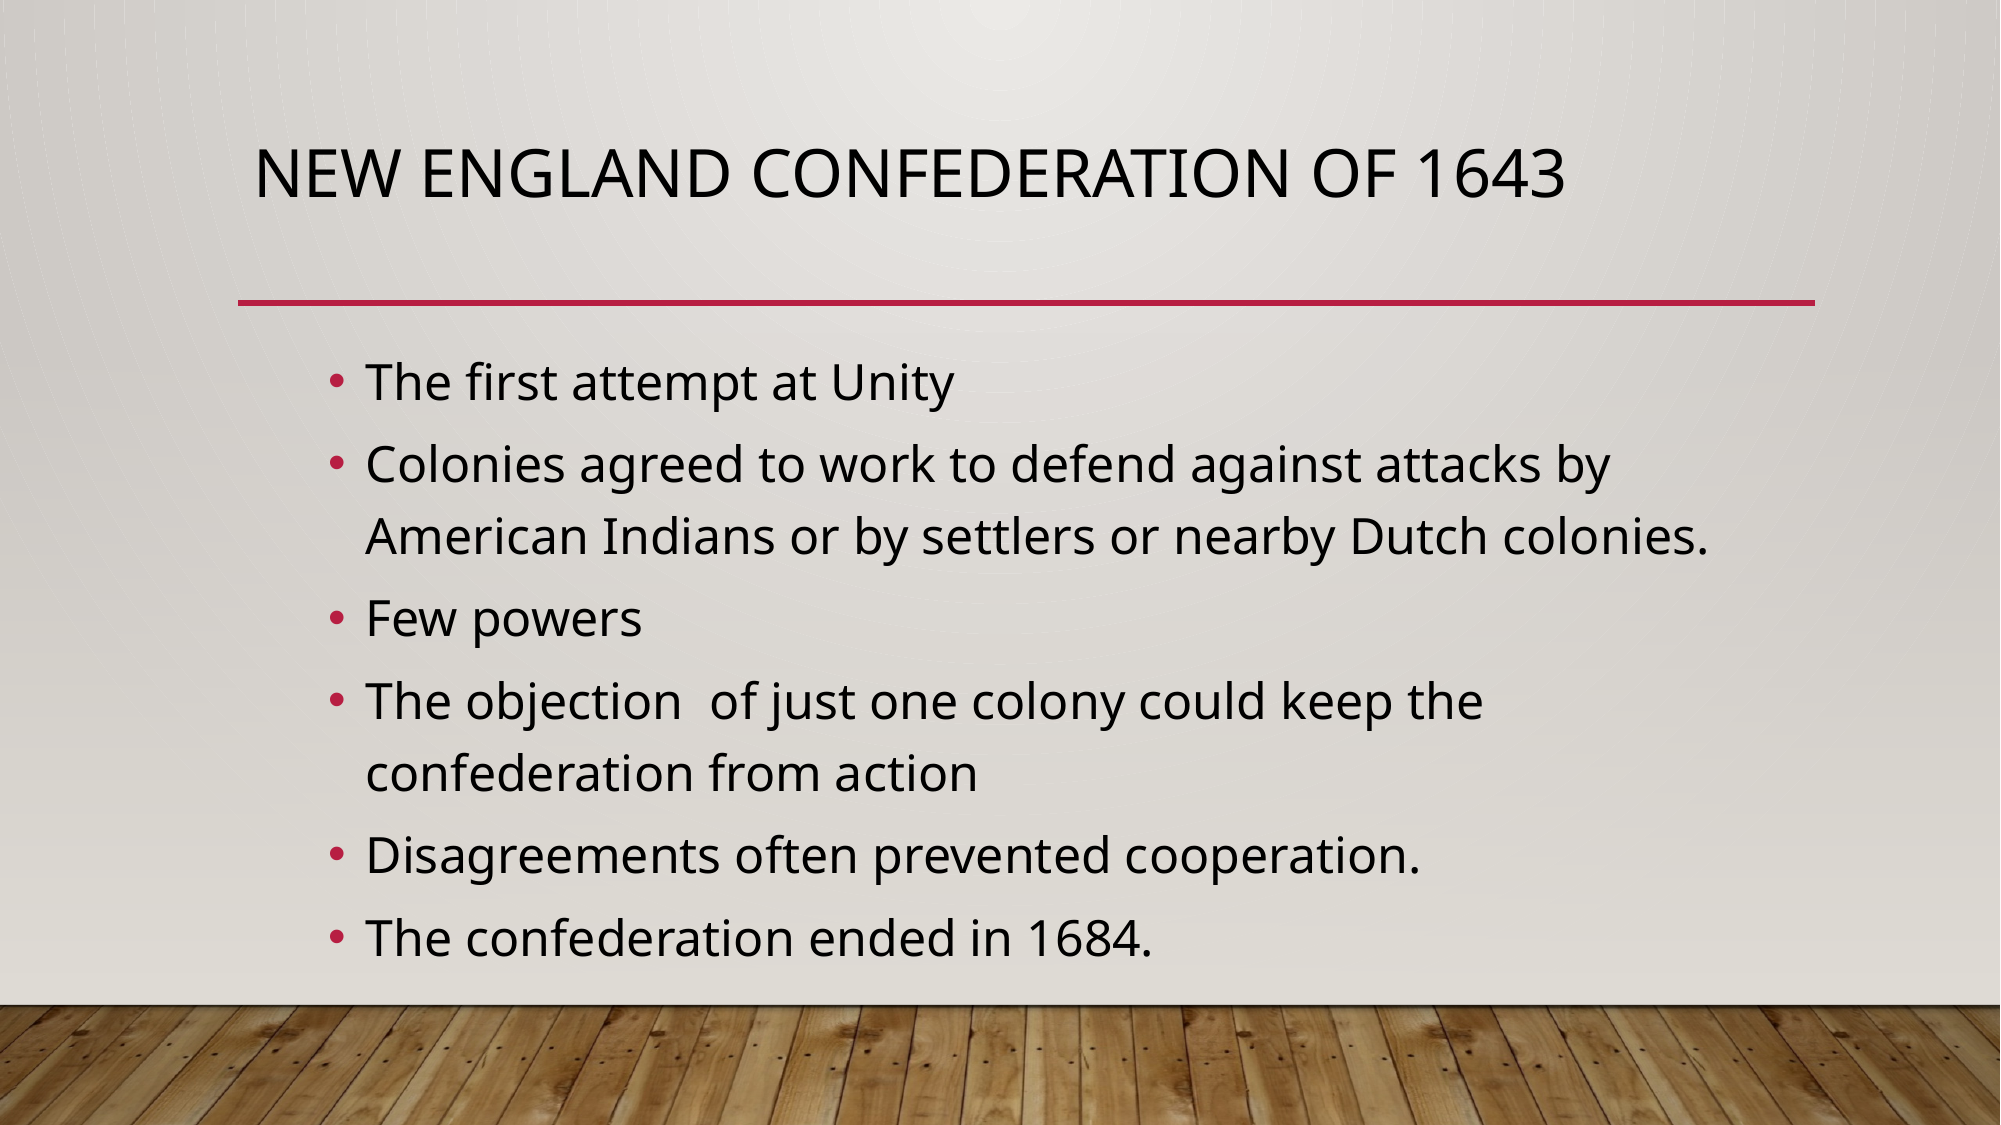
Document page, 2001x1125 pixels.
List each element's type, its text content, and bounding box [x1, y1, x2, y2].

picture [0, 1005, 2000, 1125]
list The first attempt at Unity Colonies agreed to work to defend against attacks by American Indians or by settlers or nearby Dutch colonies. Few powers The objection of just one colony could keep the confederation from action Disagreements often prevented cooperation. The confederation ended in 1684. [238, 330, 1814, 897]
title New England Confederation of 1643 [238, 131, 1814, 305]
